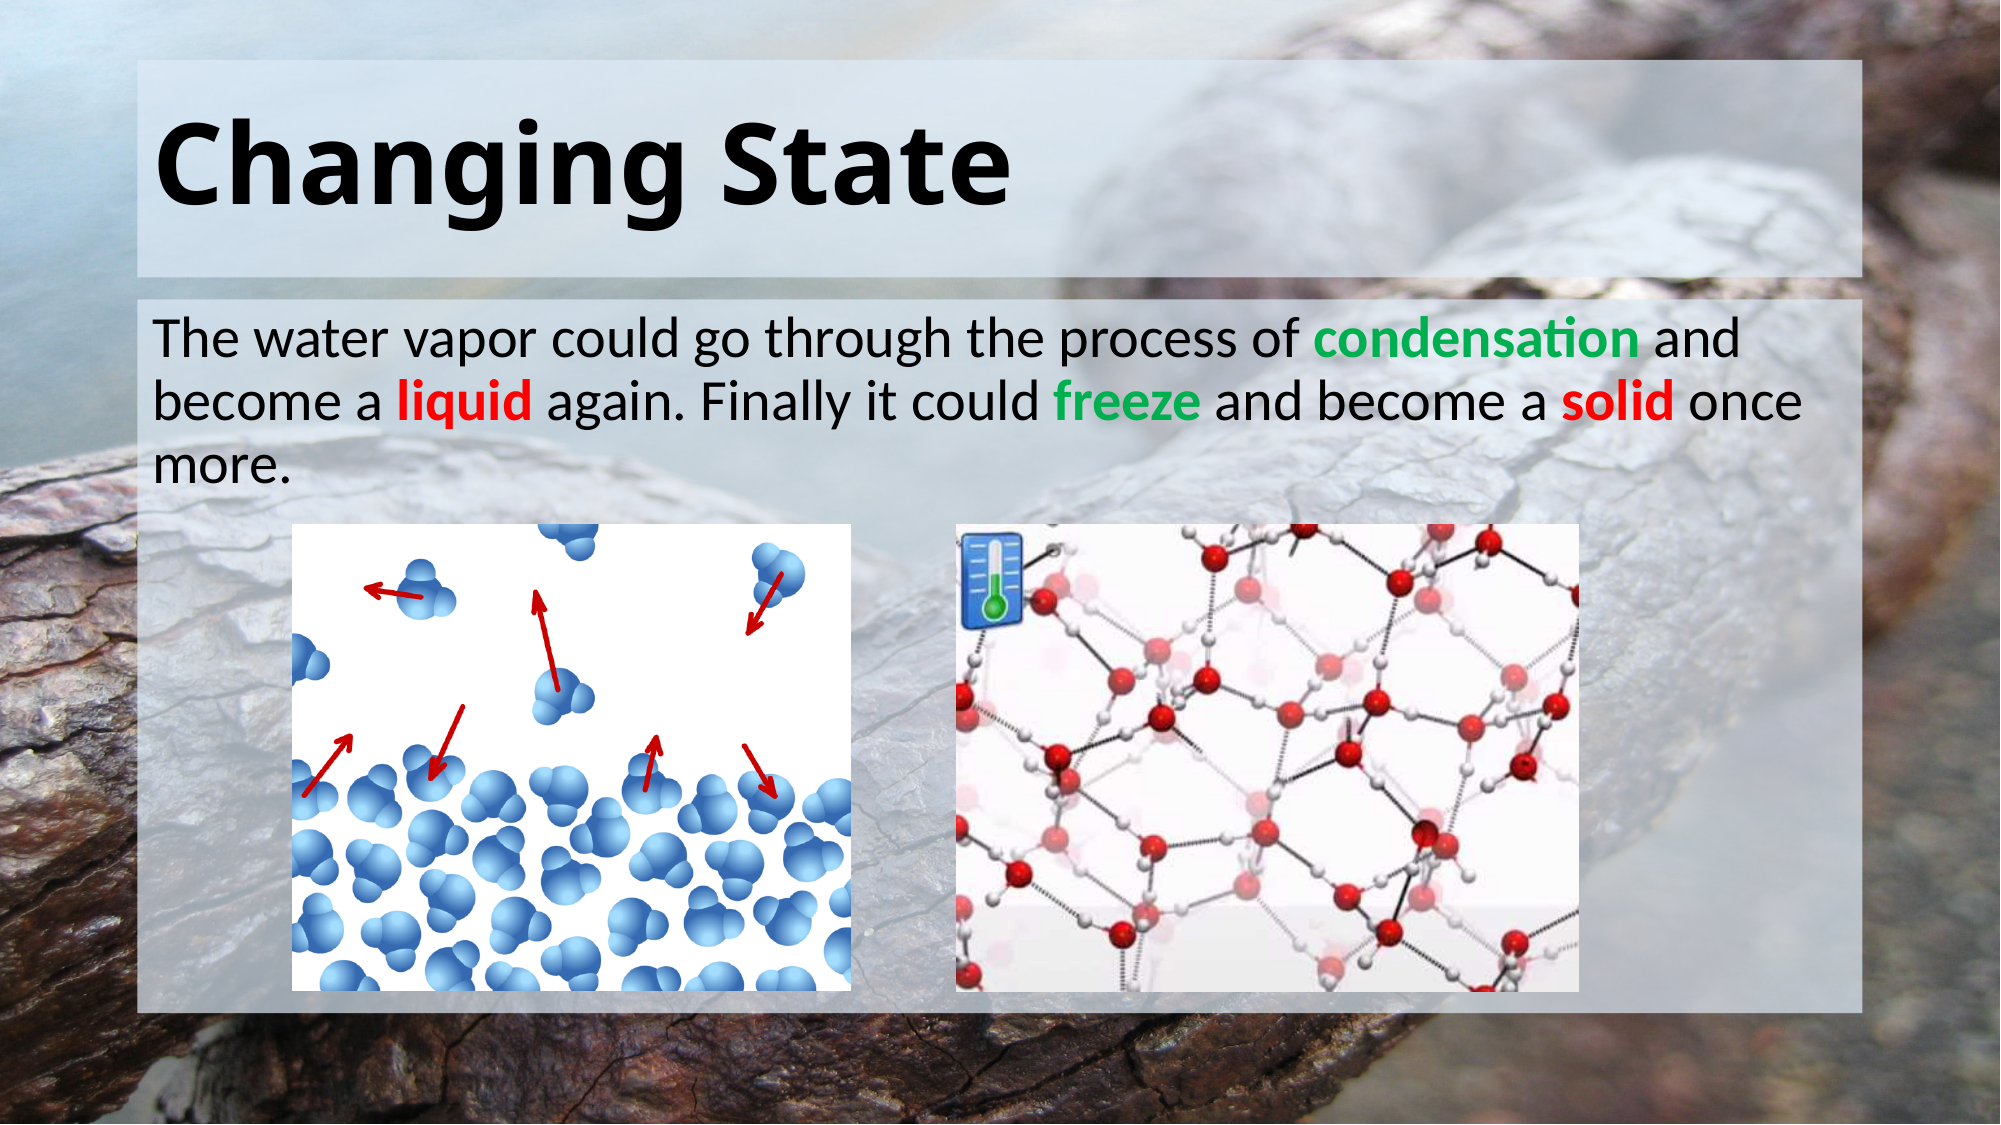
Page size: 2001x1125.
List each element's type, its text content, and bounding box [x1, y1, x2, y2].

list The water vapor could go through the process of condensation and become a liquid again. Finally it could freeze and become a solid once more. [137, 299, 1863, 1014]
title Changing State [137, 59, 1863, 278]
picture [0, 0, 2000, 1124]
